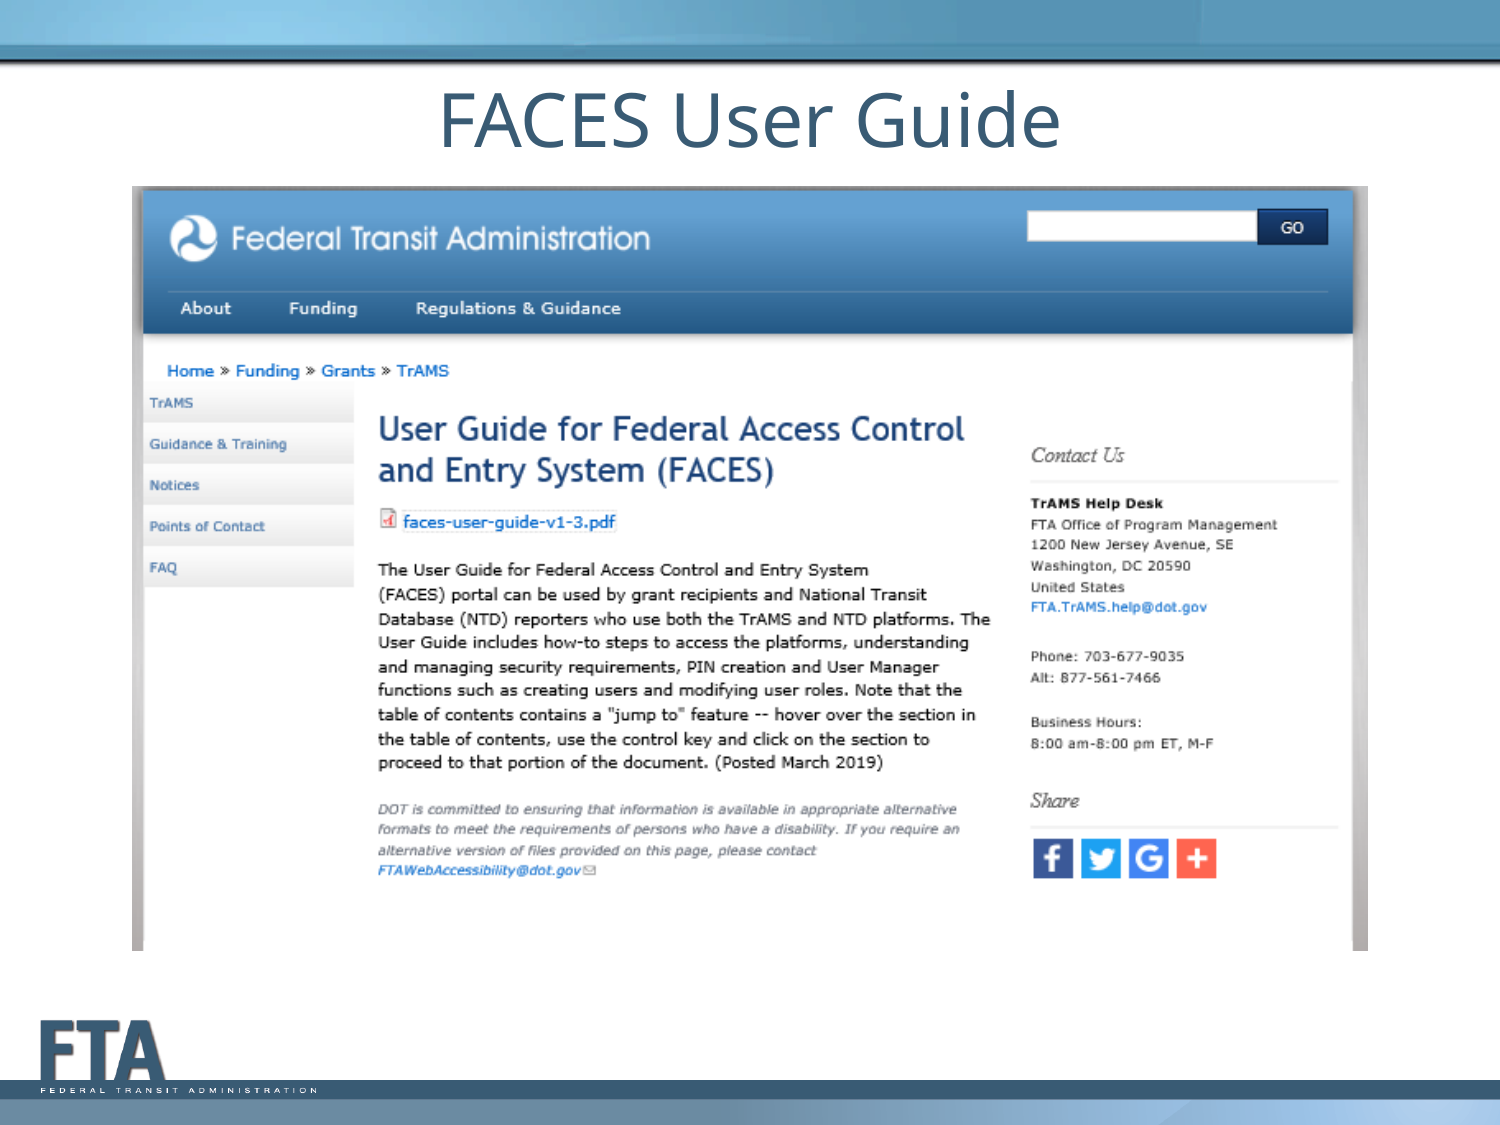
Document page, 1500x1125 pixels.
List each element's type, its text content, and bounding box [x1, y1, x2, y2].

picture [0, 1013, 1500, 1125]
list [132, 186, 1368, 952]
picture [0, 0, 1500, 72]
title FACES User Guide [74, 71, 1426, 164]
